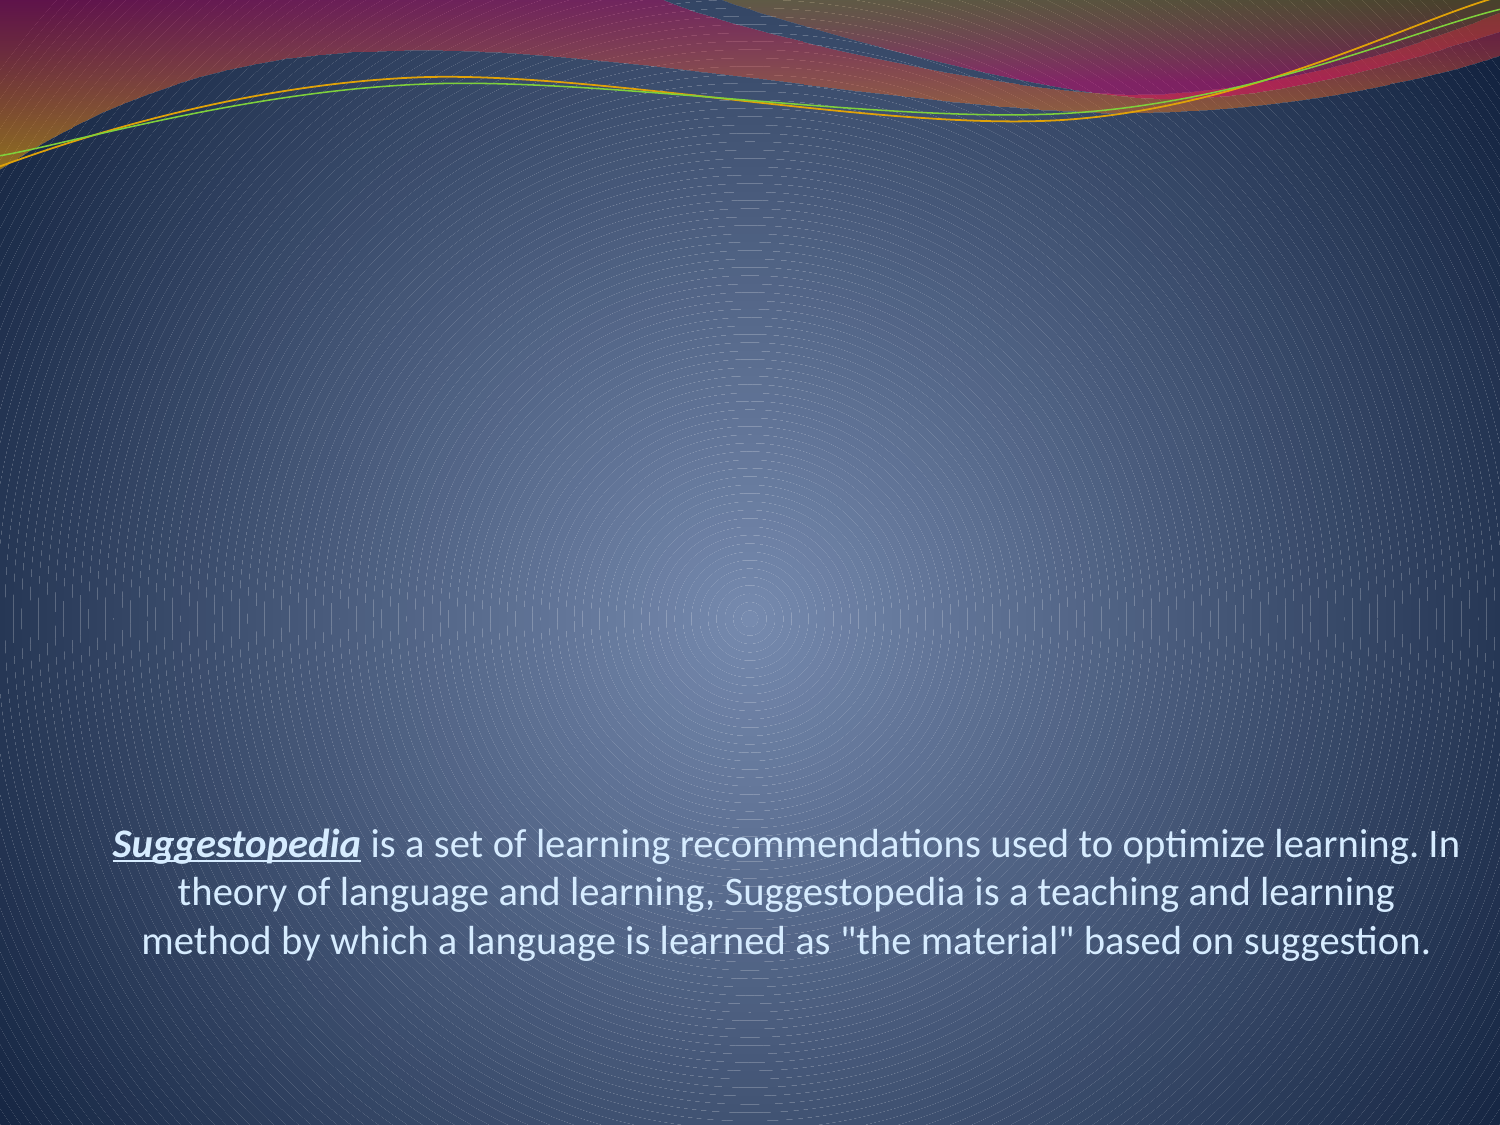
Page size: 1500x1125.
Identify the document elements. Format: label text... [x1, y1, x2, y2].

title Suggestopedia is a set of learning recommendations used to optimize learning. In theory of language and learning, Suggestopedia is a teaching and learning method by which a language is learned as "the material" based on suggestion. [112, 775, 1463, 963]
